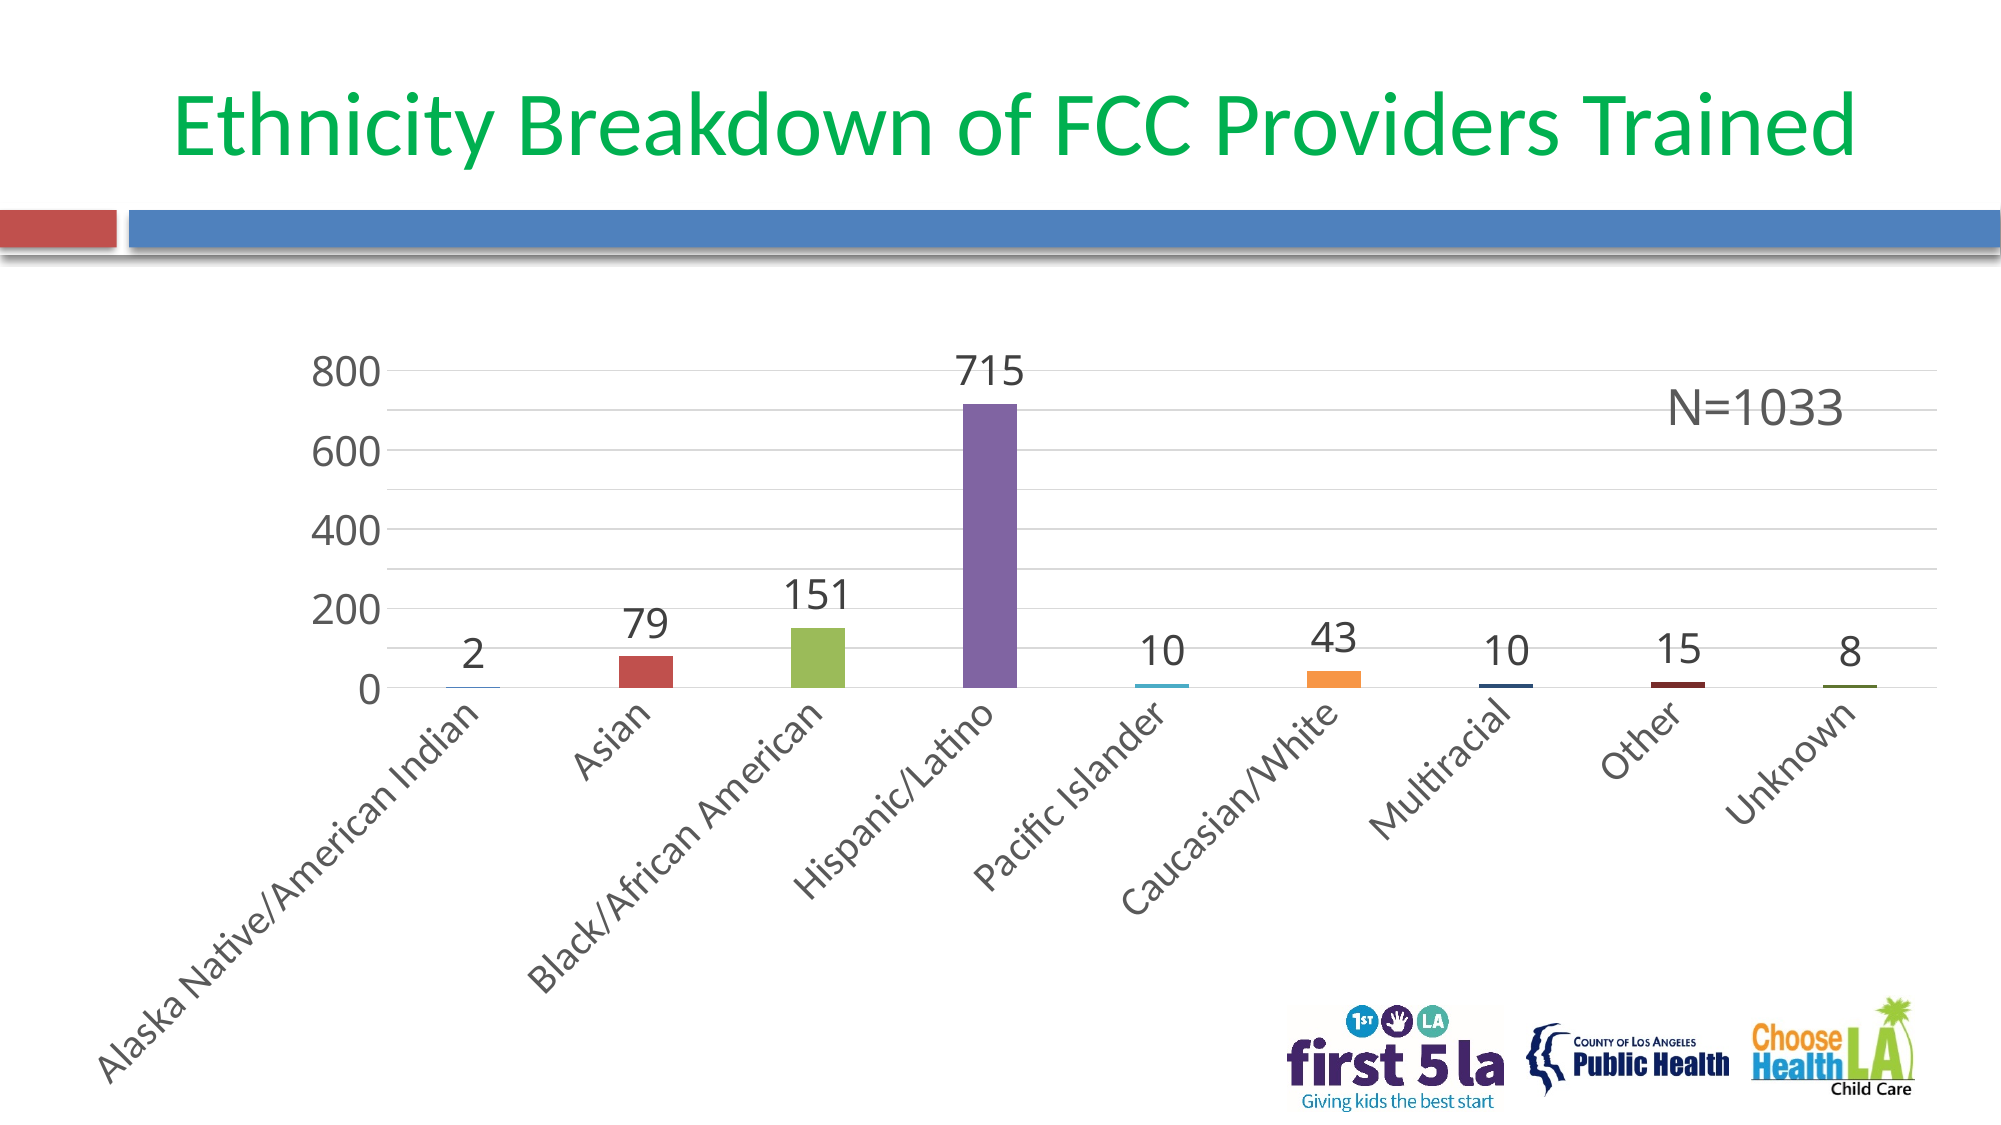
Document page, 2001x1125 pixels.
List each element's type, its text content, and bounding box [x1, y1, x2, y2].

title Ethnicity Breakdown of FCC Providers Trained [133, 37, 1918, 197]
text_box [1287, 995, 1915, 1113]
chart [49, 199, 1976, 1113]
